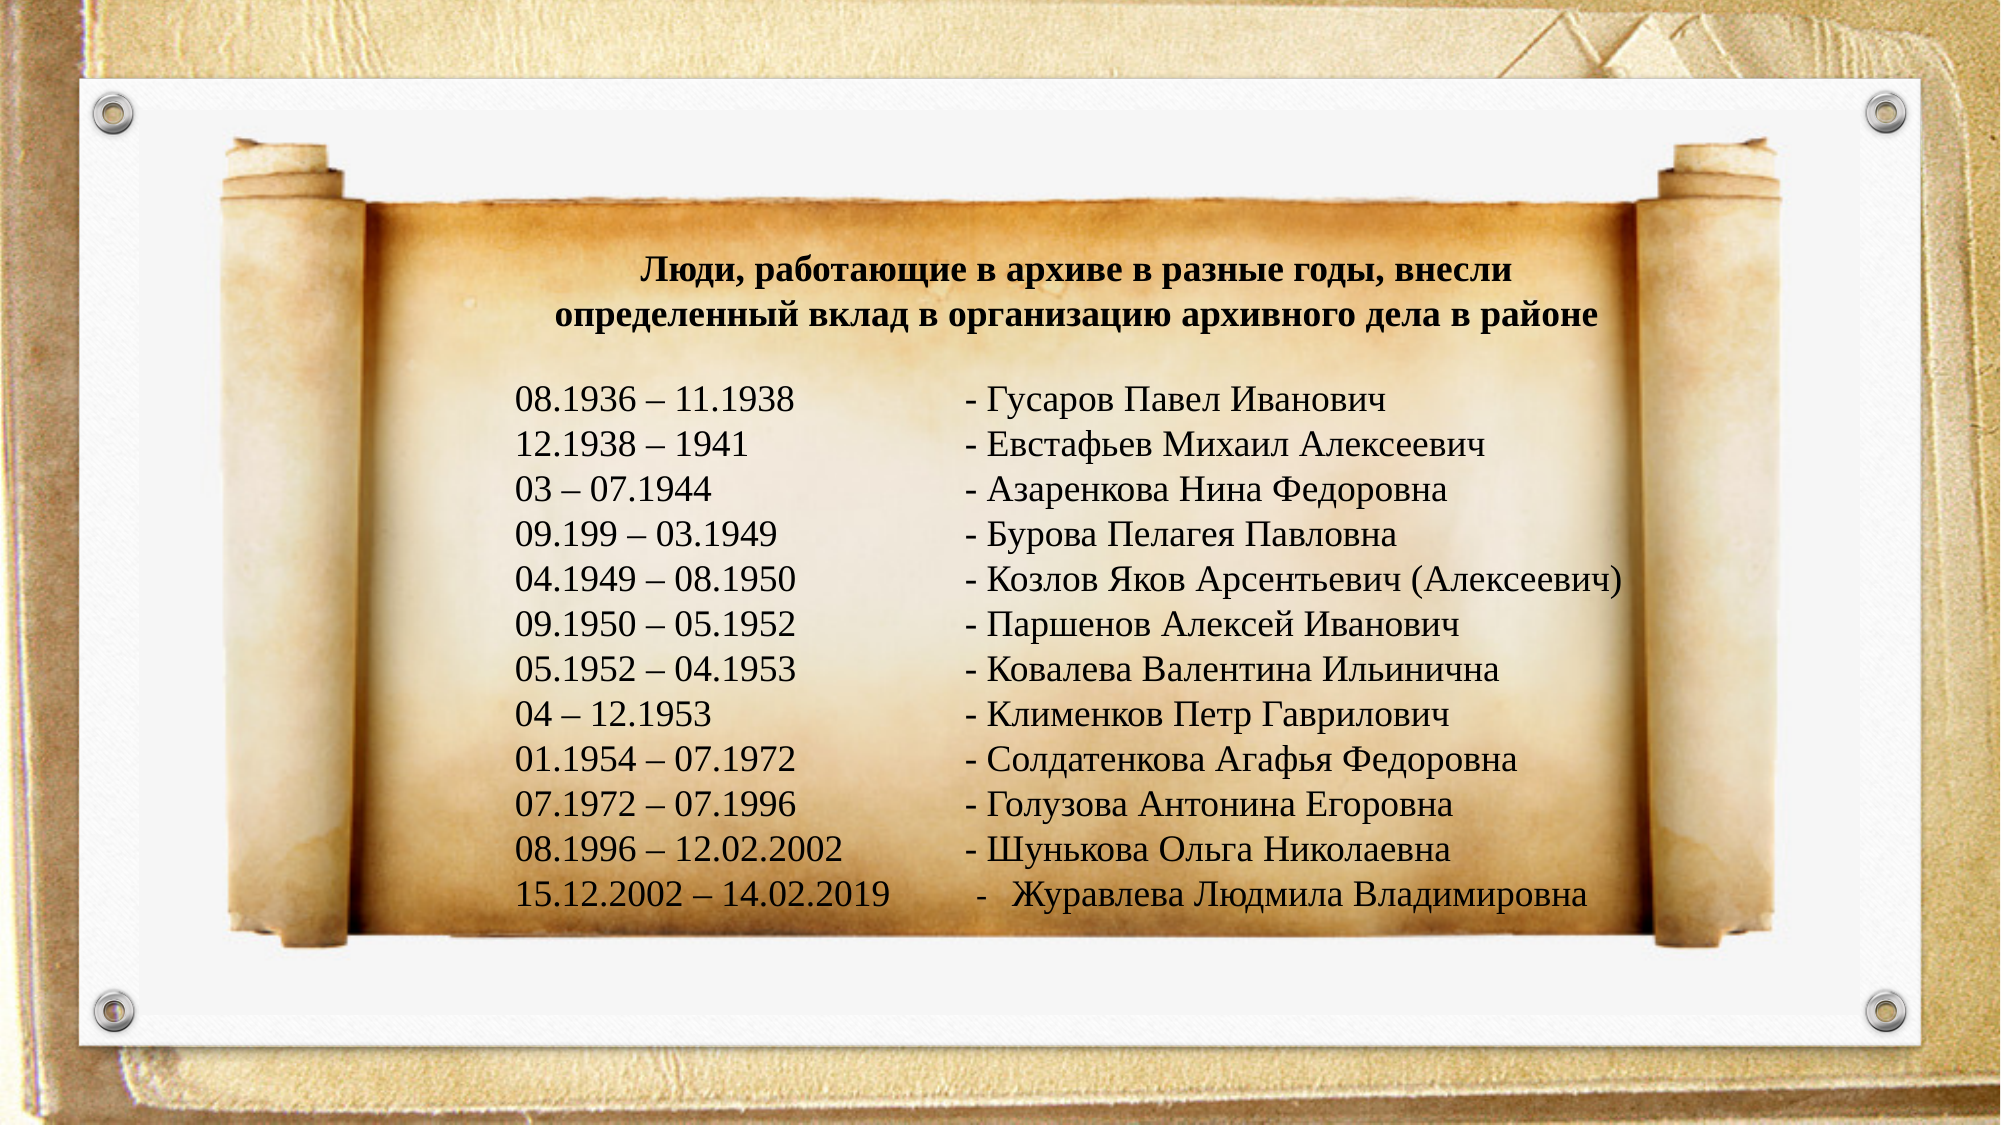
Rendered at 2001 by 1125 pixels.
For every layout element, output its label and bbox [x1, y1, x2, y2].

picture [0, 0, 2001, 1125]
text_box [138, 110, 1860, 1015]
